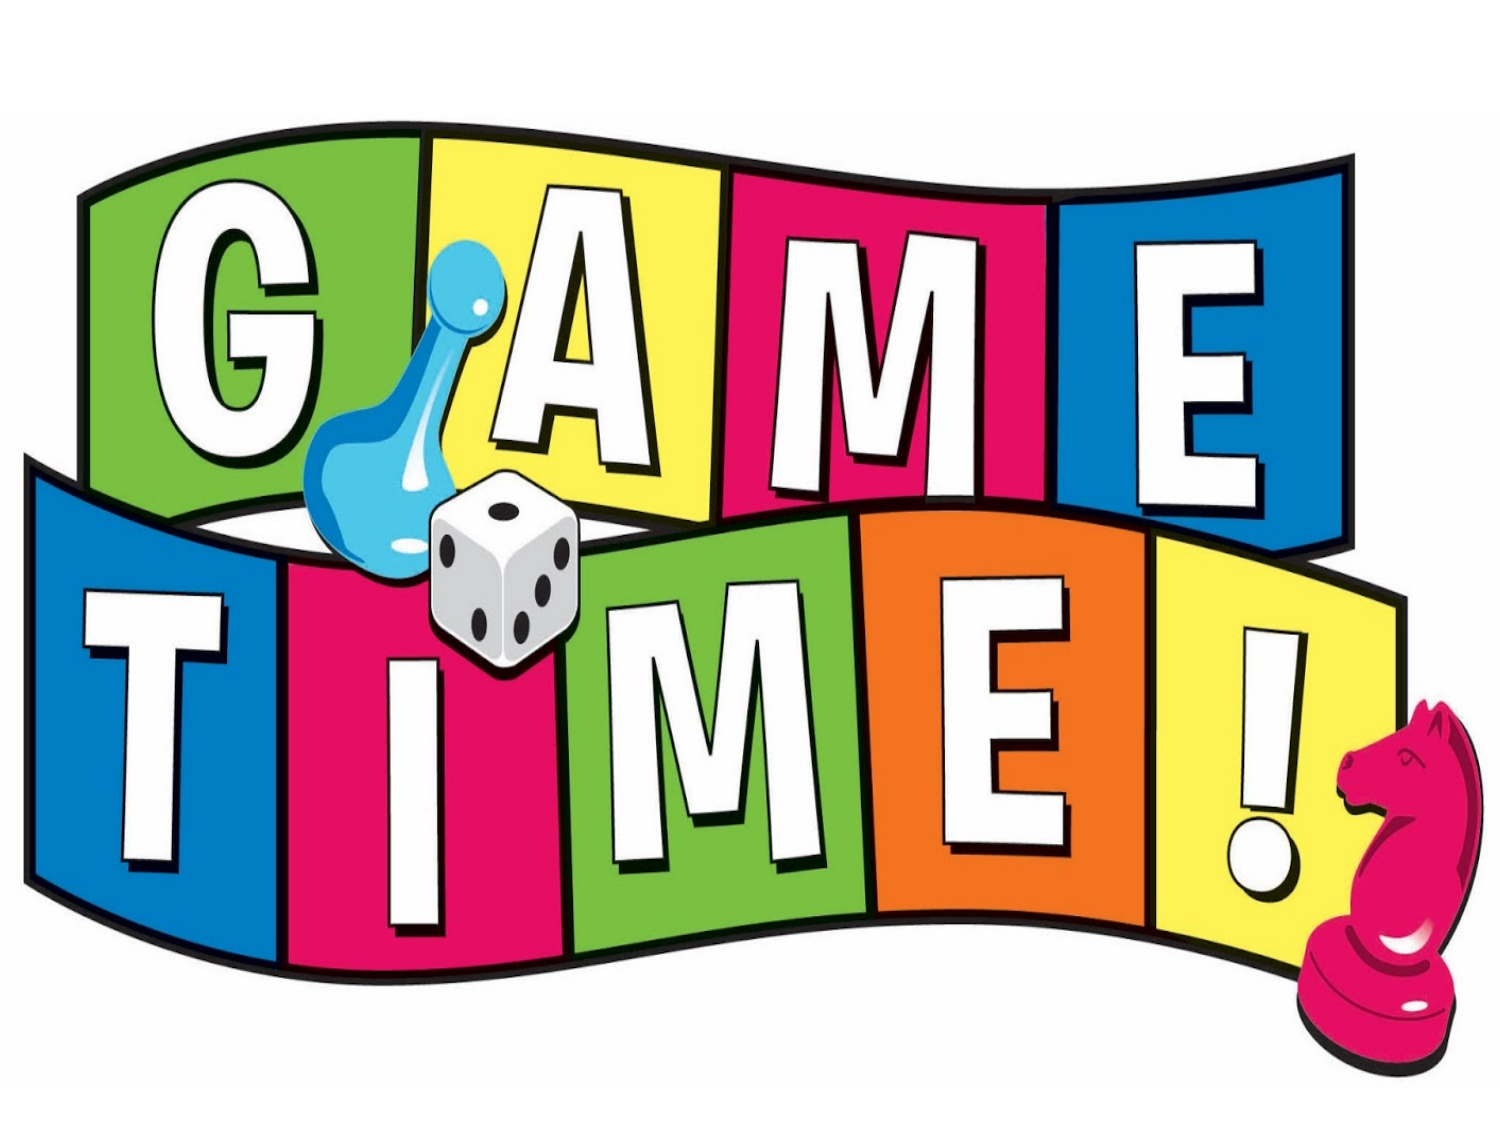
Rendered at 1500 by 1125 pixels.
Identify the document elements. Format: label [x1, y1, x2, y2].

picture [1, 112, 1500, 1088]
